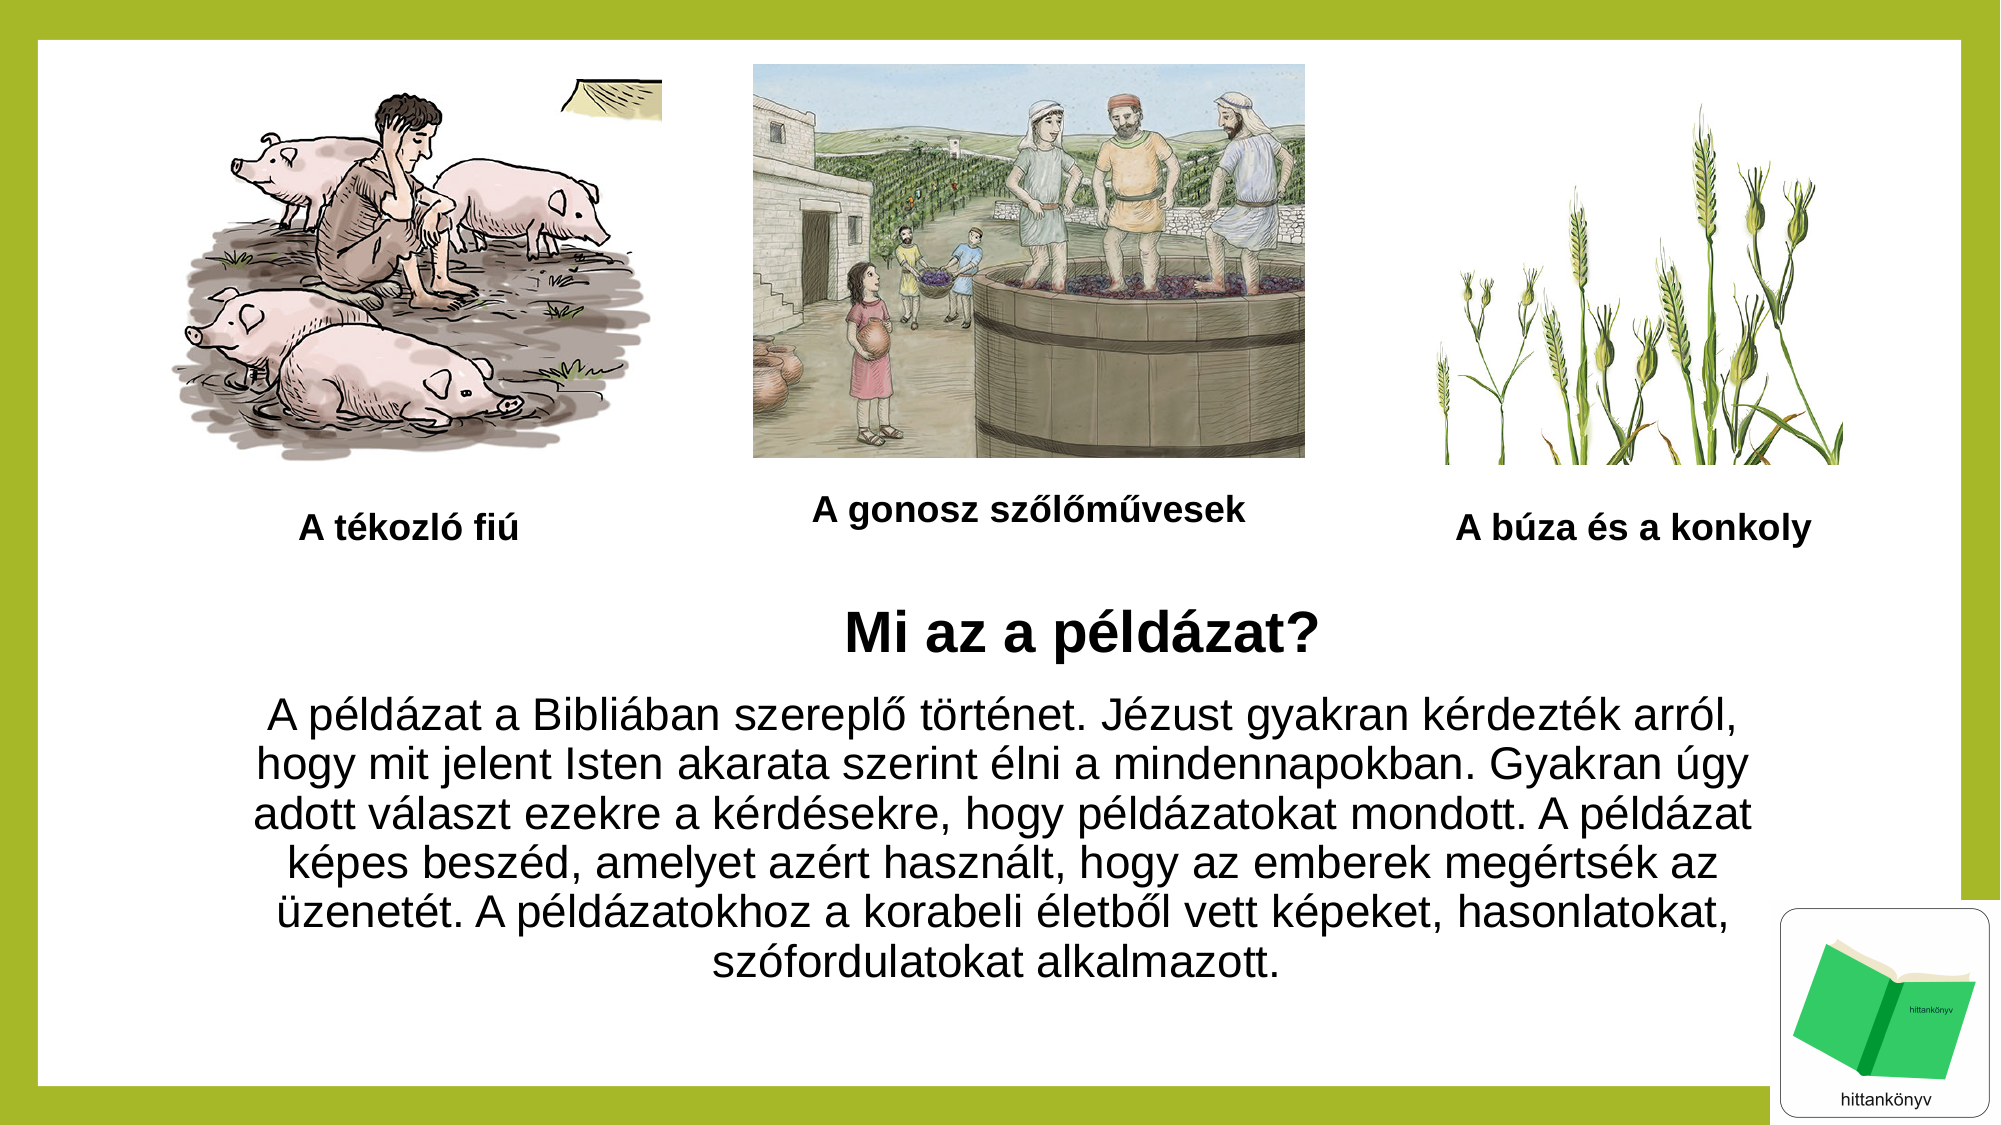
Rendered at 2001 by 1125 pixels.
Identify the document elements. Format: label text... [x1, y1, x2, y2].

picture [156, 79, 662, 474]
text_box A gonosz szőlőművesek [796, 477, 1261, 538]
list A példázat a Bibliában szereplő történet. Jézust gyakran kérdezték arról, hogy mit jelent Isten akarata szerint élni a mindennapokban. Gyakran úgy adott választ ezekre a kérdésekre, hogy példázatokat mondott. A példázat képes beszéd, amelyet azért használt, hogy az emberek megértsék az üzenetét. A példázatokhoz a korabeli életből vett képeket, hasonlatokat, szófordulatokat alkalmazott. [190, 683, 1810, 1040]
picture [1413, 89, 1844, 465]
text_box Mi az a példázat? [829, 586, 1355, 672]
picture [753, 63, 1305, 459]
text_box A búza és a konkoly [1440, 495, 1828, 556]
text_box A tékozló fiú [283, 495, 536, 556]
picture [1770, 900, 2000, 1125]
